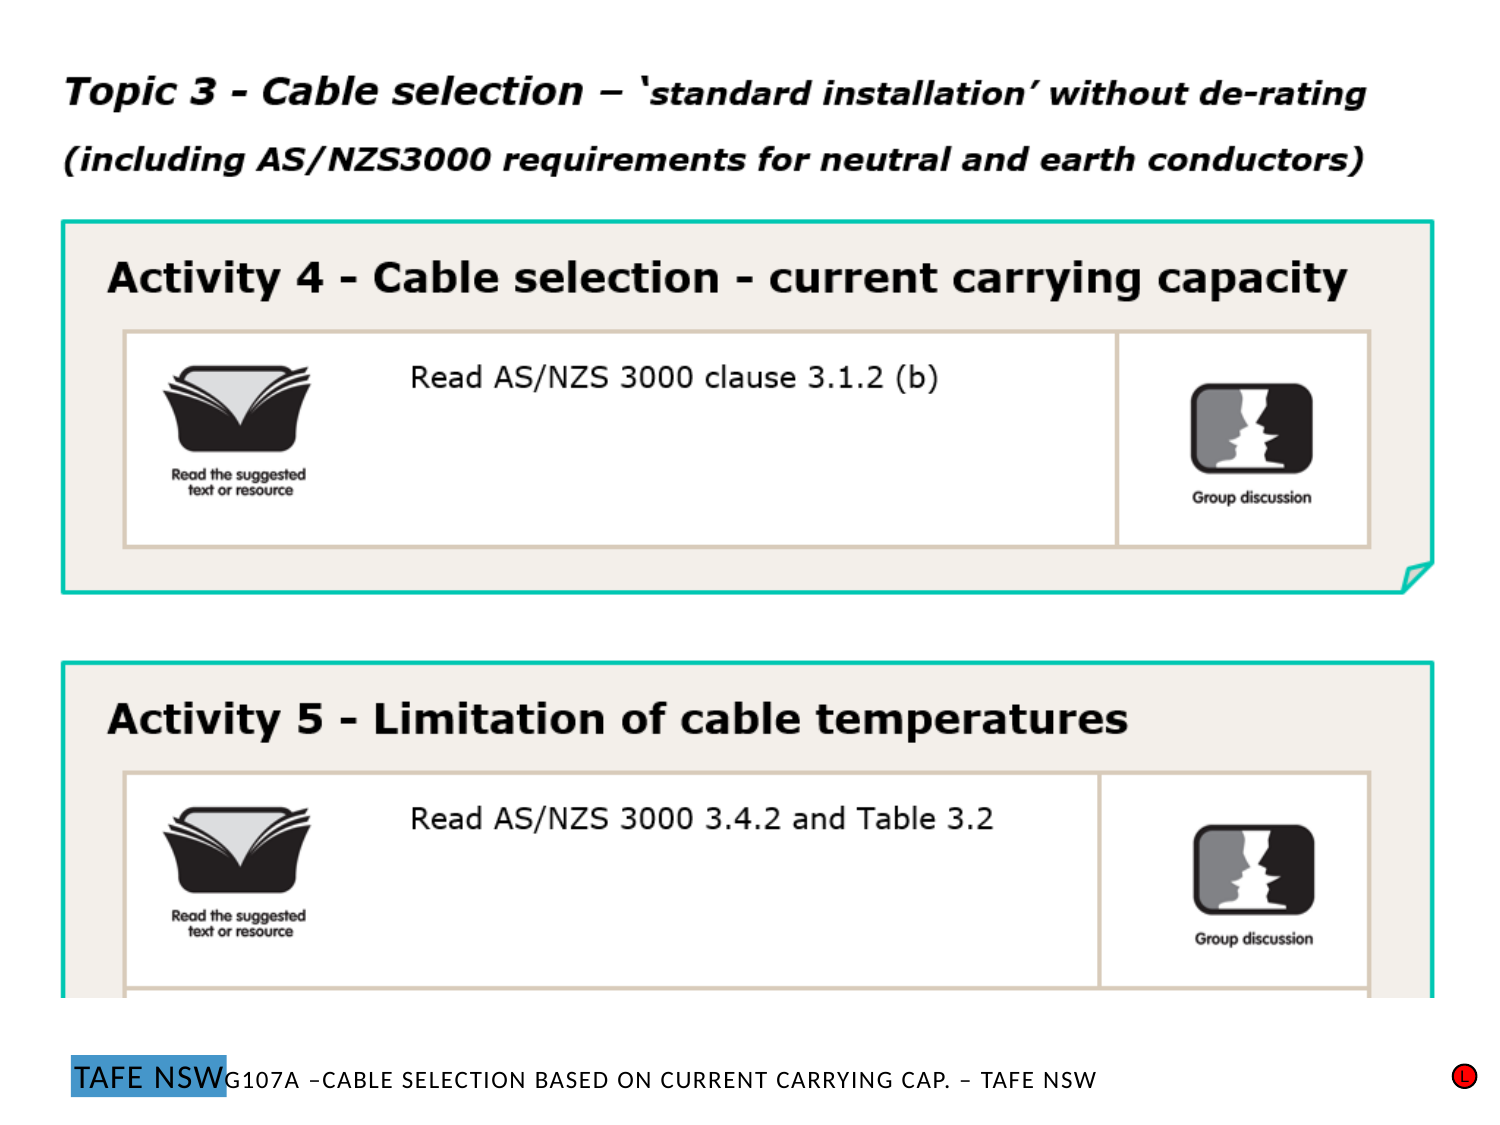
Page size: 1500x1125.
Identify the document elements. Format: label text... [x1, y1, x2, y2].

picture [23, 48, 1461, 999]
text_box L [1452, 1064, 1477, 1088]
